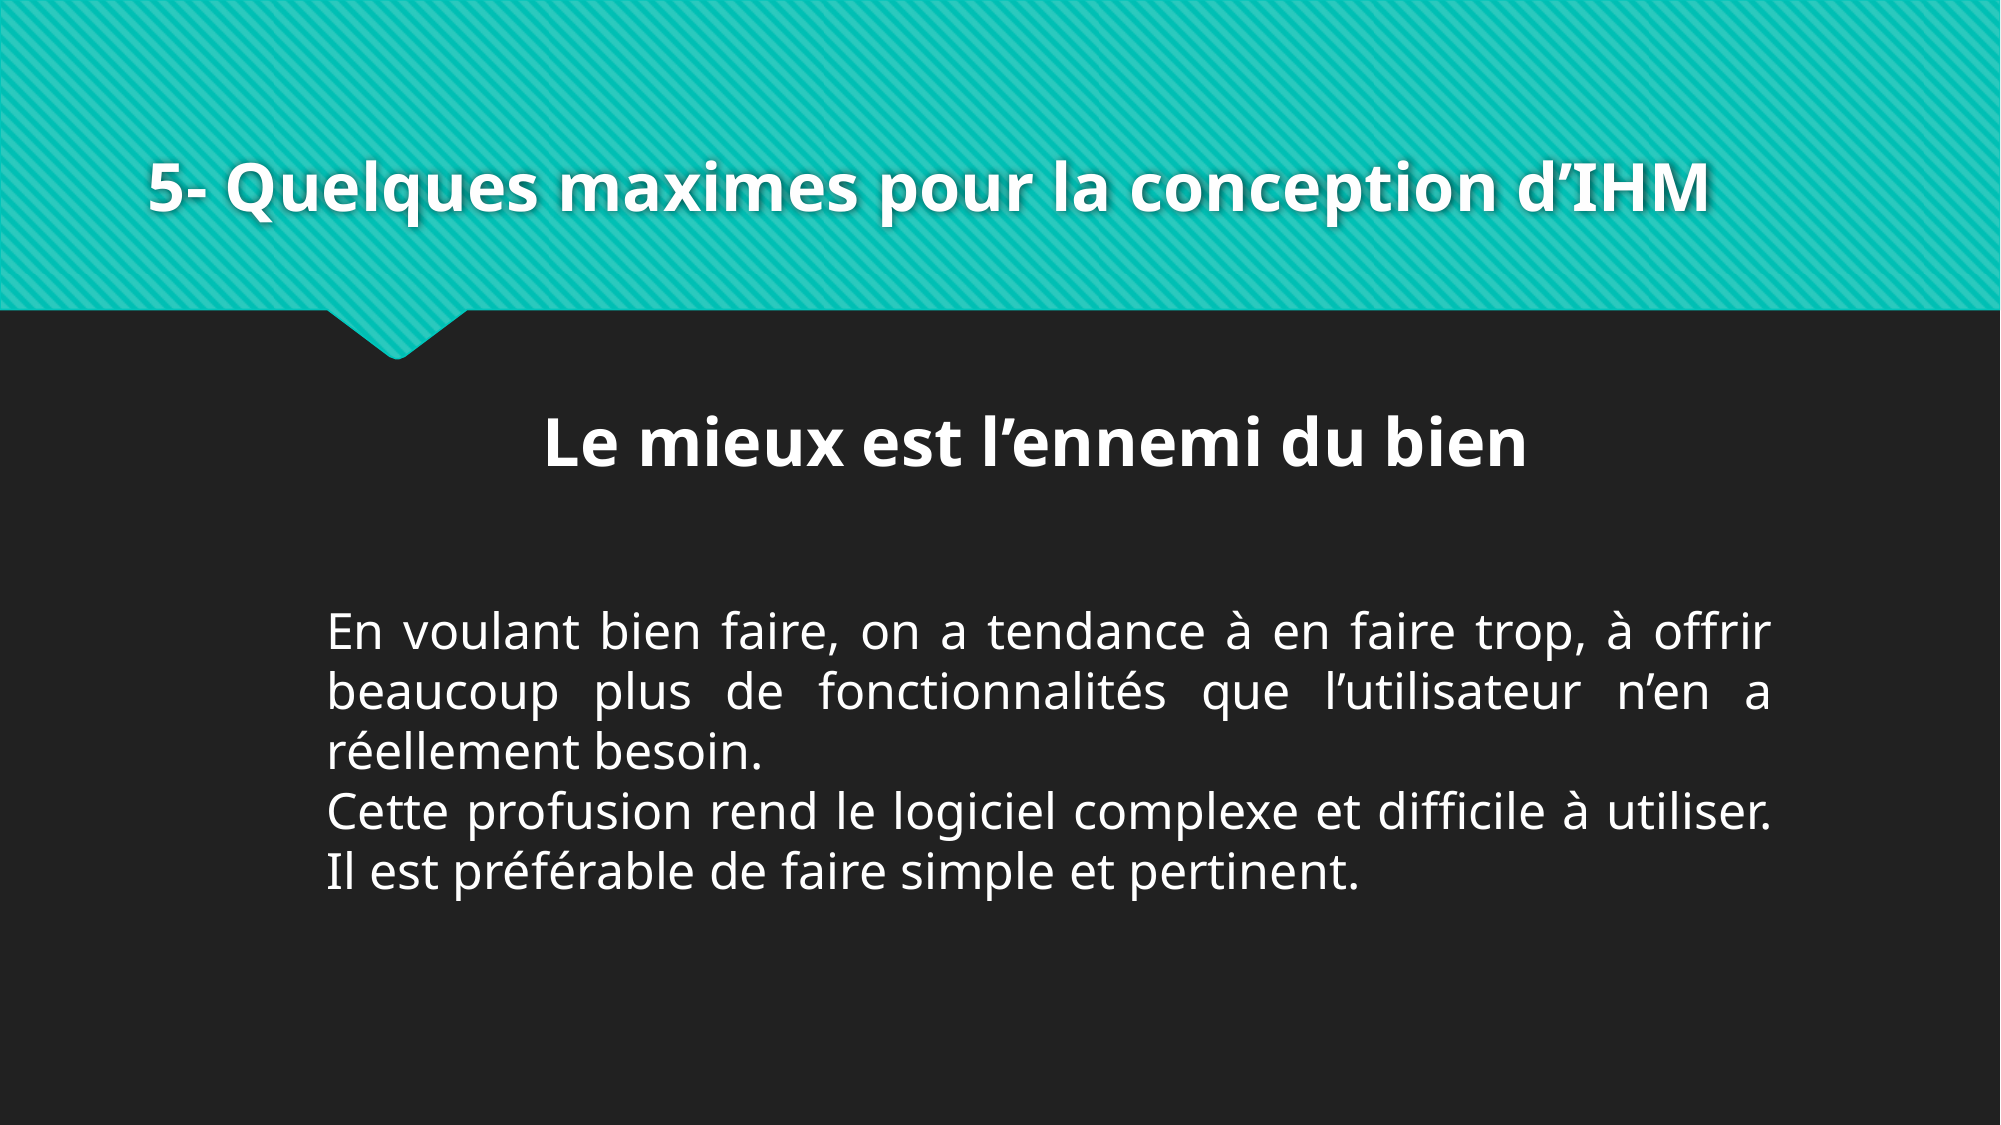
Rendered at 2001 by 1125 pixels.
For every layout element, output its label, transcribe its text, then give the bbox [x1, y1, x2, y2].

text_box En voulant bien faire, on a tendance à en faire trop, à offrir beaucoup plus de fonctionnalités que l’utilisateur n’en a réellement besoin. Cette profusion rend le logiciel complexe et difficile à utiliser. Il est préférable de faire simple et pertinent. [311, 591, 1789, 907]
title 5- Quelques maximes pour la conception d’IHM [132, 73, 1868, 233]
text_box Le mieux est l’ennemi du bien [528, 392, 1572, 488]
